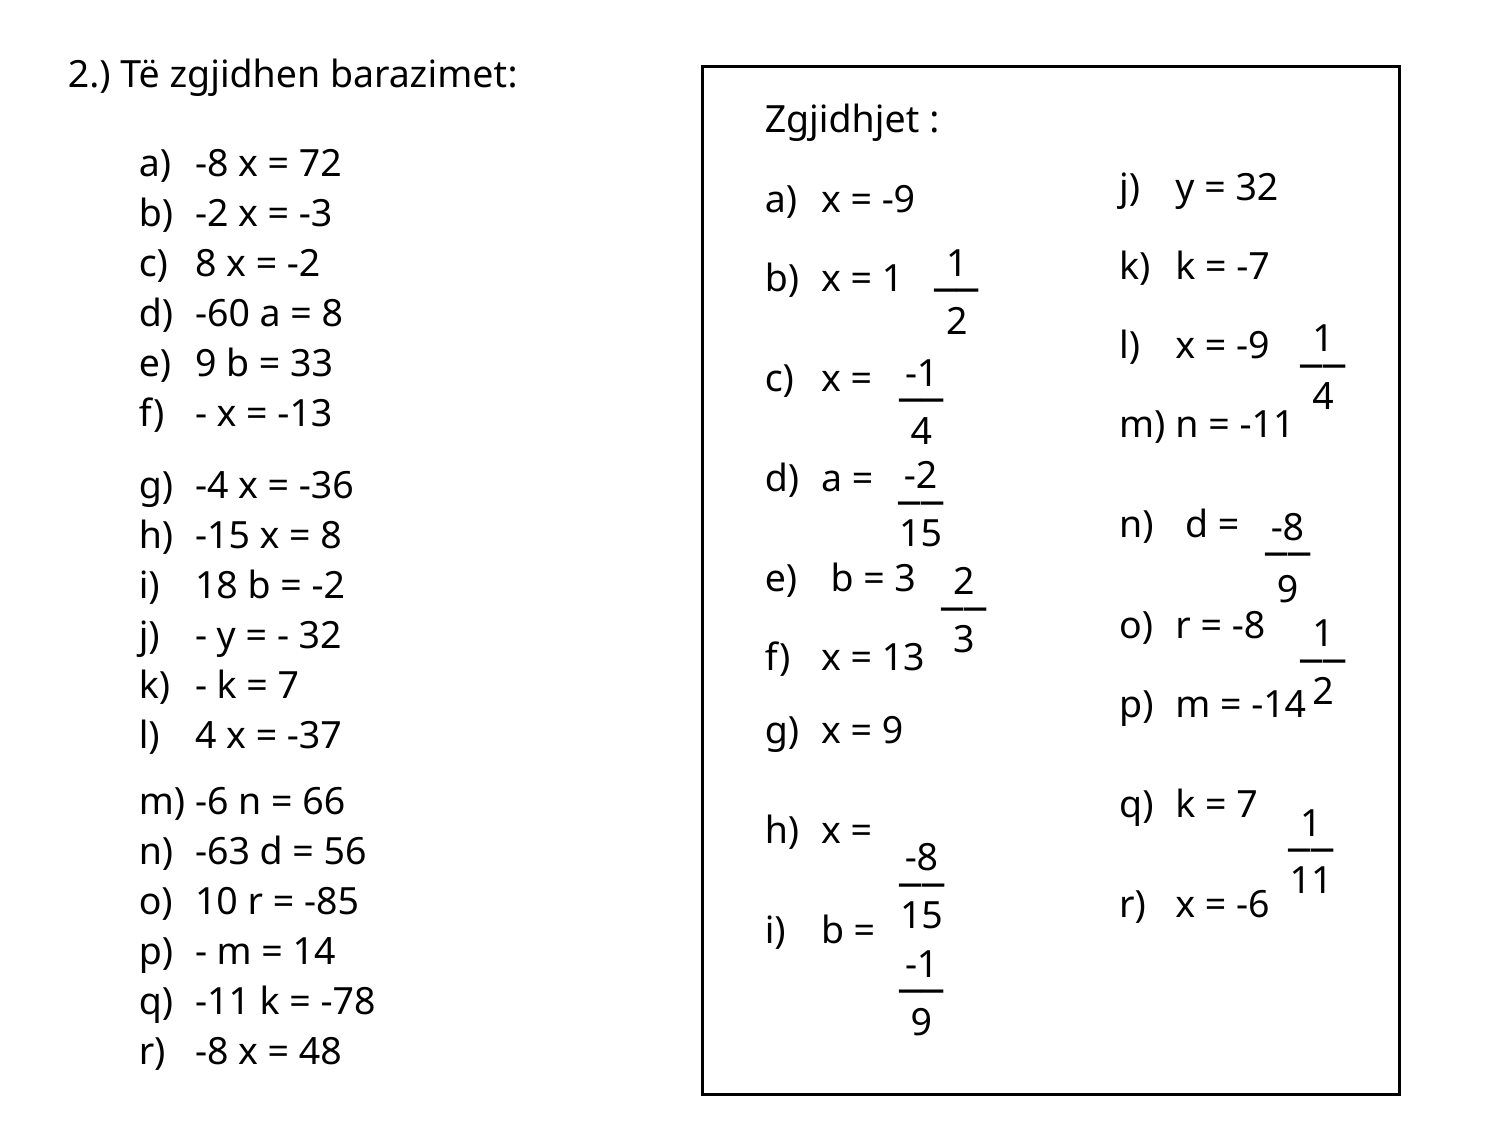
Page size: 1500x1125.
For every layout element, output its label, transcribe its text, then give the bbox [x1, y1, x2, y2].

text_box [702, 66, 1436, 1119]
text_box -8 x = 72 -2 x = -3 8 x = -2 -60 a = 8 9 b = 33 - x = -13 [123, 101, 455, 423]
text_box 2.) Të zgjidhen barazimet: [53, 42, 633, 103]
text_box -6 n = 66 -63 d = 56 10 r = -85 - m = 14 -11 k = -78 -8 x = 48 [123, 739, 455, 1080]
text_box -4 x = -36 -15 x = 8 18 b = -2 - y = - 32 - k = 7 4 x = -37 [123, 423, 455, 739]
